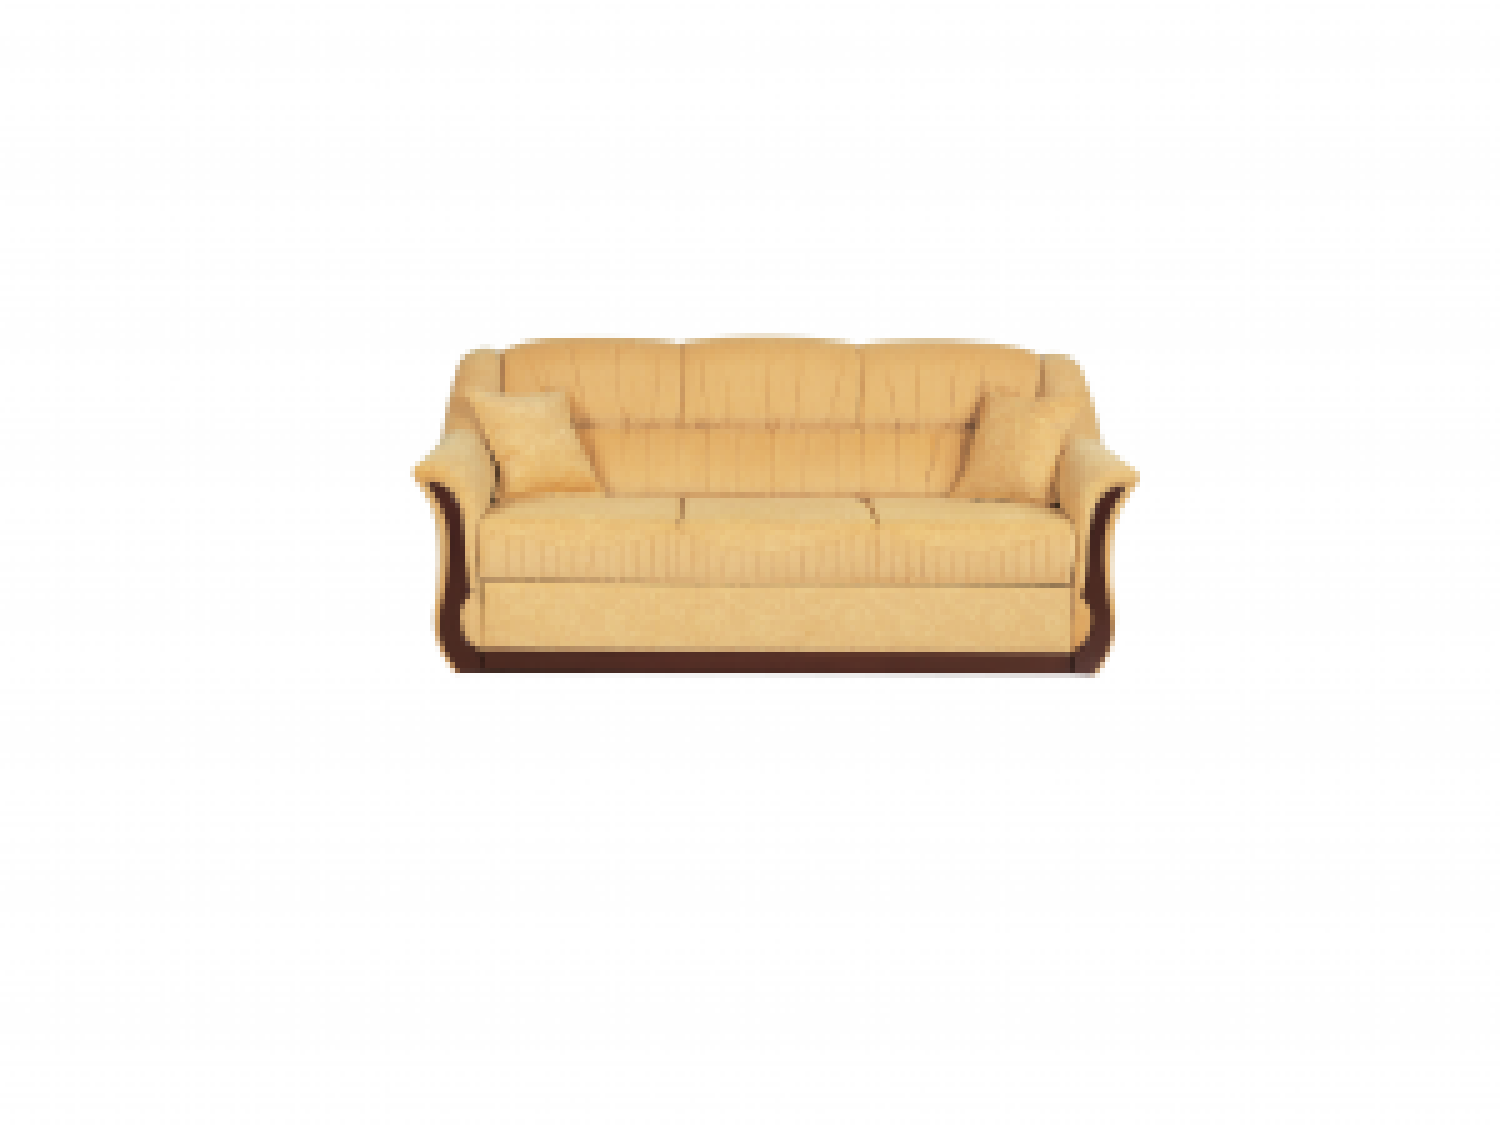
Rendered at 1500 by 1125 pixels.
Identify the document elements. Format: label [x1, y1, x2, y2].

list [4, 4, 1497, 1120]
